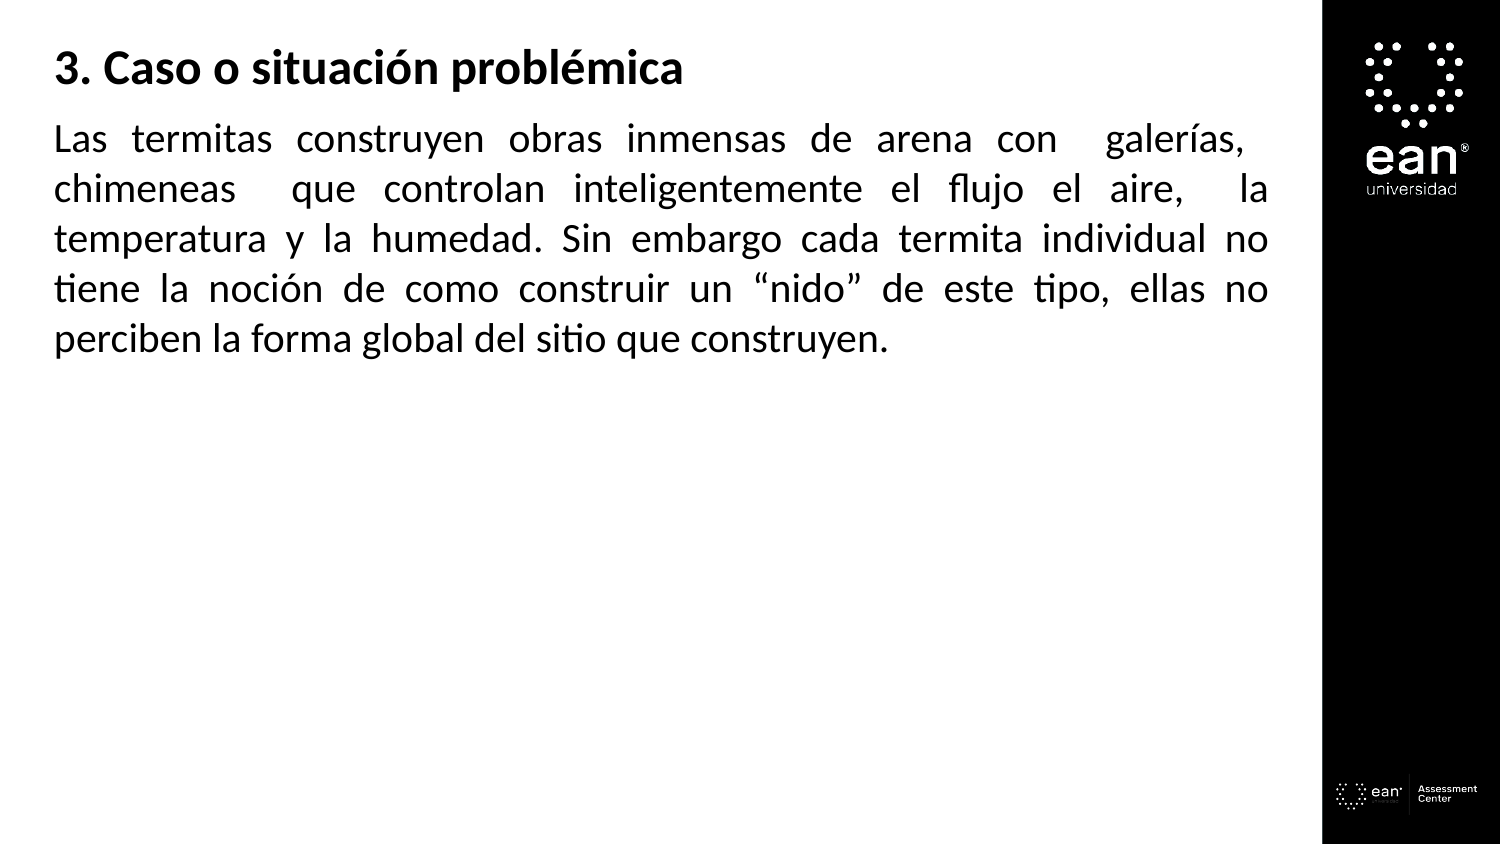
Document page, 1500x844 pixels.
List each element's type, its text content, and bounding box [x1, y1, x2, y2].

text_box 3. Caso o situación problémica [39, 27, 797, 102]
text_box Las termitas construyen obras inmensas de arena con galerías, chimeneas que controlan inteligentemente el flujo el aire, la temperatura y la humedad. Sin embargo cada termita individual no tiene la noción de como construir un “nido” de este tipo, ellas no perciben la forma global del sitio que construyen. [39, 102, 1285, 368]
picture [0, 0, 1500, 844]
